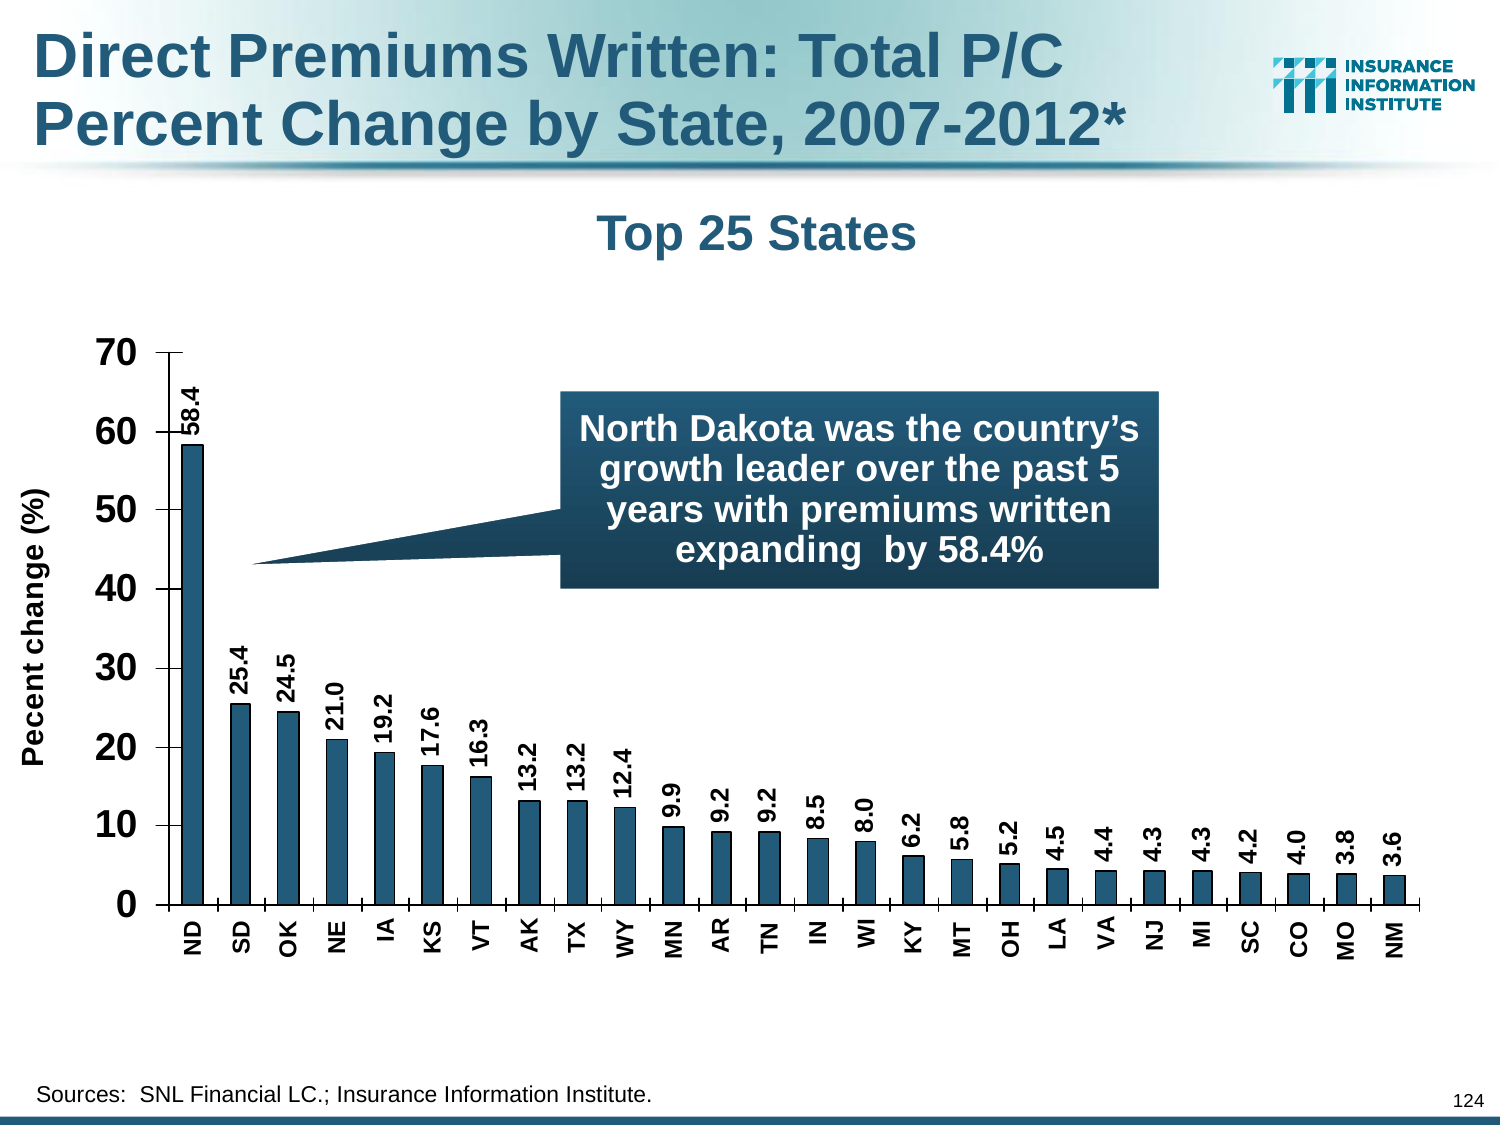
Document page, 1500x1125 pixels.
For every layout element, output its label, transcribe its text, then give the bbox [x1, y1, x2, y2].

text_box Top 25 States [57, 207, 1458, 262]
text_box Sources: SNL Financial LC.; Insurance Information Institute. [20, 1079, 1500, 1114]
title Direct Premiums Written: Total P/C Percent Change by State, 2007-2012* [18, 0, 1282, 167]
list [0, 274, 1499, 1049]
picture [0, 0, 1500, 189]
